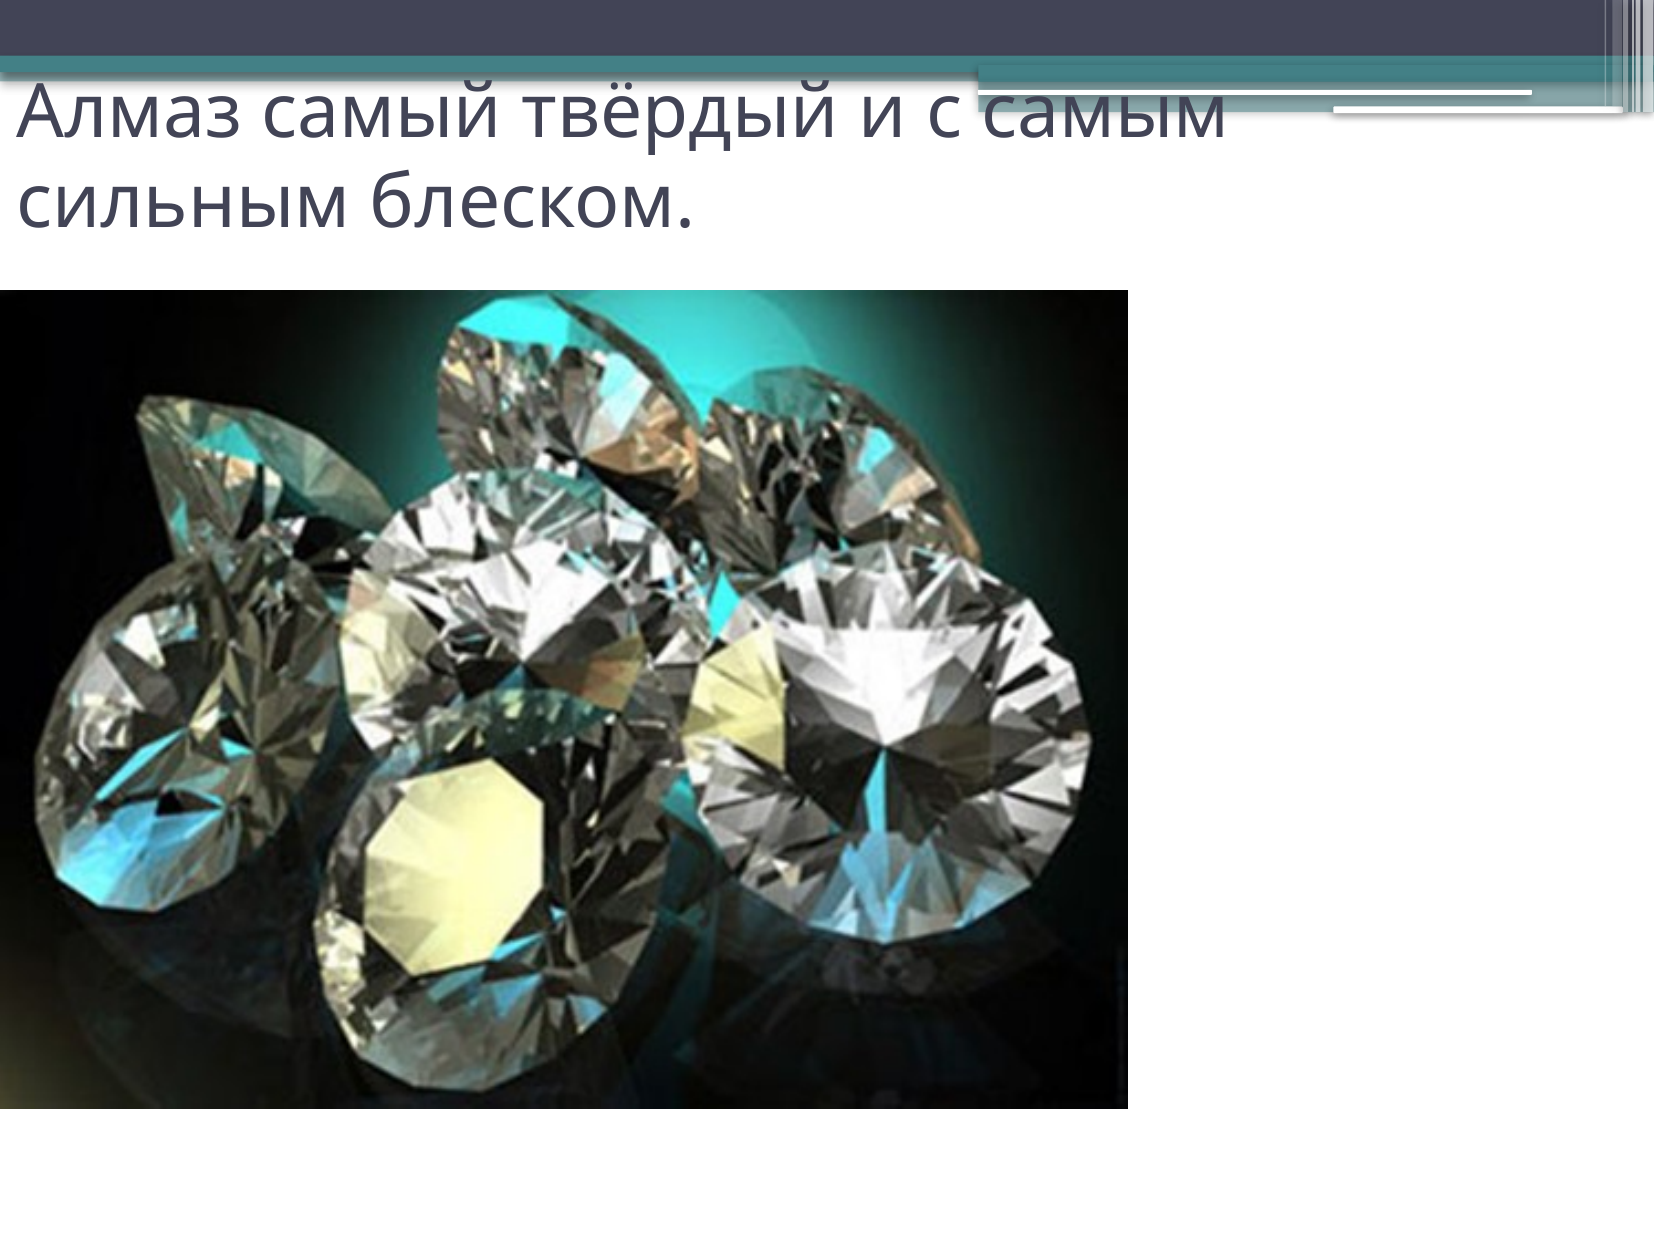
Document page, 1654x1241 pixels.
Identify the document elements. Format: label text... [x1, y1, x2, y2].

picture [0, 289, 1129, 1109]
title Алмаз самый твёрдый и с самым сильным блеском. [0, 49, 1489, 257]
